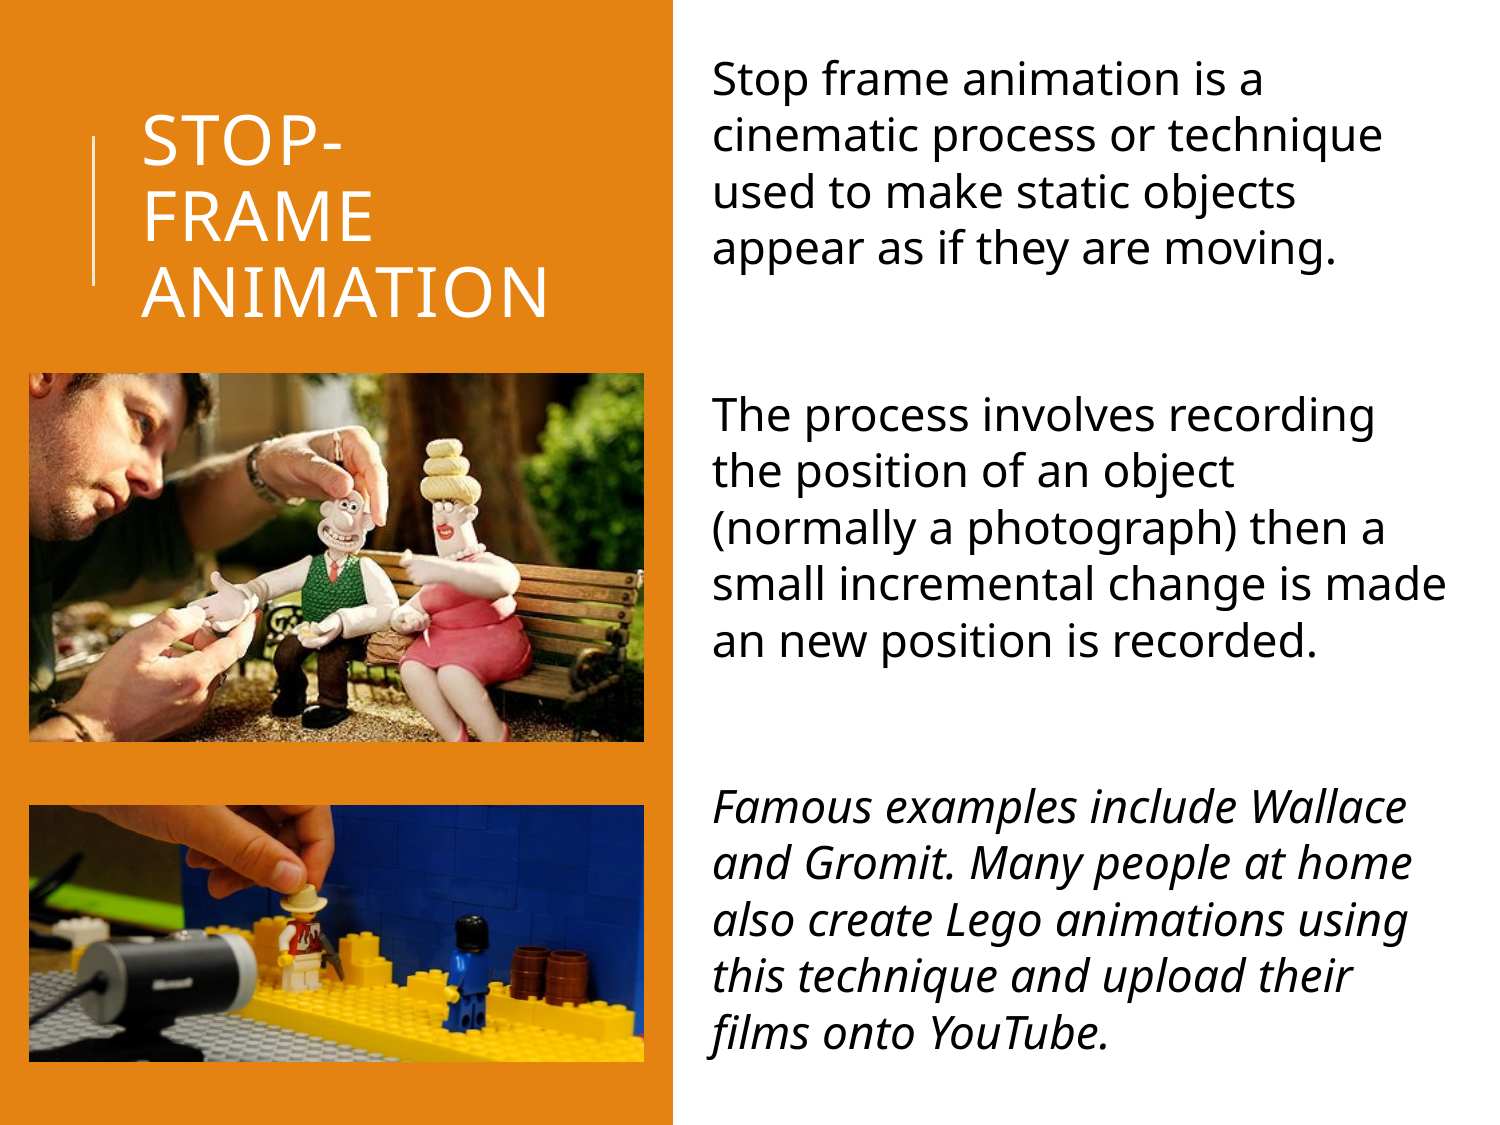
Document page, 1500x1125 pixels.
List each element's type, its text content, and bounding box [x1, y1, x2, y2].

list Stop frame animation is a cinematic process or technique used to make static objects appear as if they are moving. The process involves recording the position of an object (normally a photograph) then a small incremental change is made an new position is recorded. Famous examples include Wallace and Gromit. Many people at home also create Lego animations using this technique and upload their films onto YouTube. [704, 42, 1459, 1106]
text_box [0, 0, 674, 1125]
picture [29, 373, 644, 743]
picture [29, 805, 644, 1062]
title Stop-frame animation [126, 96, 591, 342]
